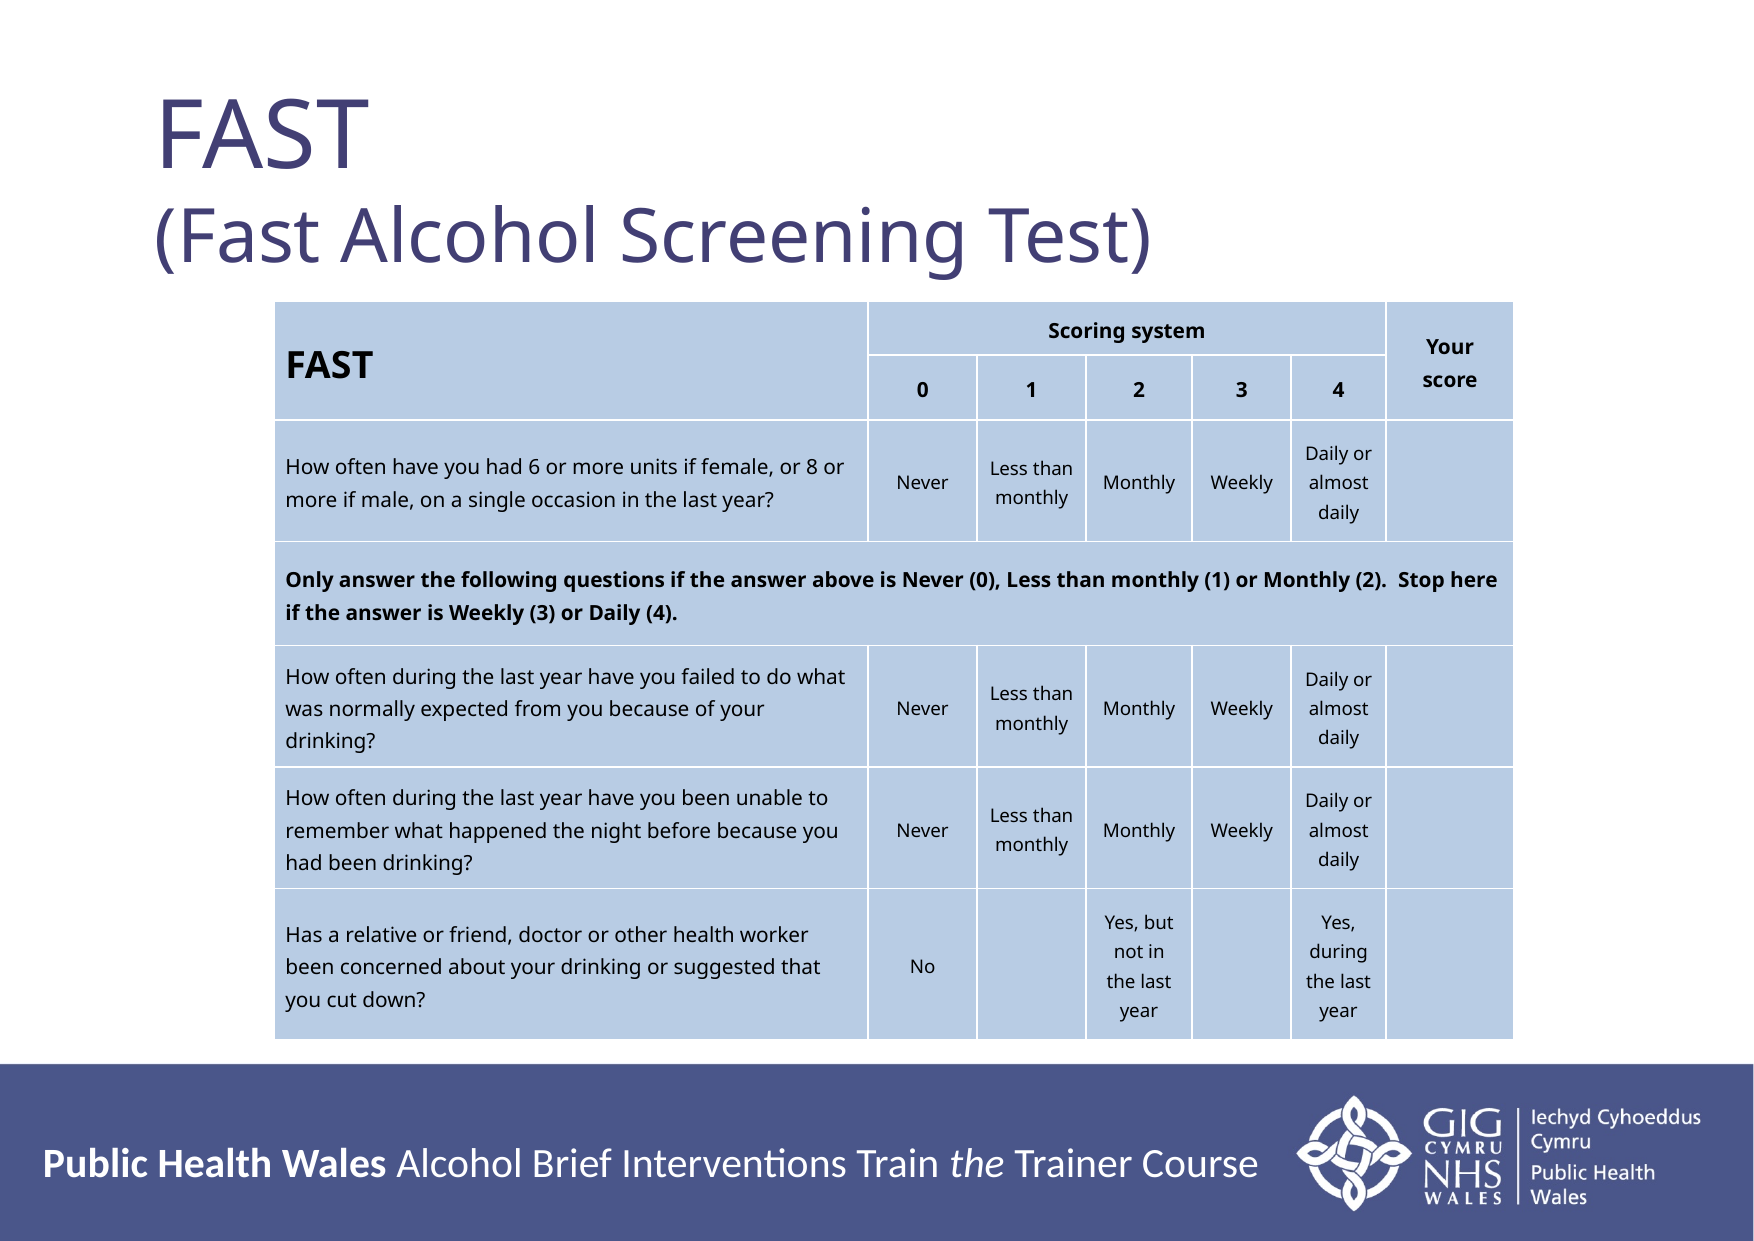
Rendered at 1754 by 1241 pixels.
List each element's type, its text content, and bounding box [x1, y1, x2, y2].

picture [0, 0, 1754, 1241]
table_cell Monthly [1087, 768, 1191, 888]
table_cell 3 [1193, 356, 1290, 366]
table_header FAST [275, 302, 867, 419]
table_cell Weekly [1193, 646, 1290, 766]
table_cell [1387, 889, 1513, 1039]
table_cell Weekly [1193, 768, 1290, 888]
table_header Your score [1387, 302, 1513, 366]
table_cell Yes, during the last year [1292, 889, 1385, 1039]
table_cell Has a relative or friend, doctor or other health worker been concerned about your drinking or suggested that you cut down? [275, 889, 867, 1039]
table_cell 4 [1292, 356, 1385, 366]
text_box [315, 366, 1754, 442]
table_cell Never [869, 768, 976, 888]
table_cell How often during the last year have you failed to do what was normally expected from you because of your drinking? [275, 646, 867, 766]
table_cell 0 [869, 356, 976, 366]
table_cell Weekly [1193, 442, 1290, 541]
table_cell How often during the last year have you been unable to remember what happened the night before because you had been drinking? [275, 768, 867, 888]
table_cell How often have you had 6 or more units if female, or 8 or more if male, on a single occasion in the last year? [275, 421, 867, 541]
table_cell 2 [1087, 356, 1191, 366]
table_cell Less than monthly [978, 646, 1085, 766]
table_cell Daily or almost daily [1292, 646, 1385, 766]
table_cell Daily or almost daily [1292, 768, 1385, 888]
table_cell Yes, but not in the last year [1087, 889, 1191, 1039]
table_cell Monthly [1087, 442, 1191, 541]
table_cell [1387, 768, 1513, 888]
table_cell Monthly [1087, 646, 1191, 766]
table_cell Never [869, 646, 976, 766]
title FAST (Fast Alcohol Screening Test) [137, 74, 1626, 276]
table_cell Never [869, 442, 976, 541]
table_header Scoring system [869, 302, 1385, 354]
table_cell 1 [978, 356, 1085, 366]
table_cell [1193, 889, 1290, 1039]
table_cell [1387, 442, 1513, 541]
table_cell Only answer the following questions if the answer above is Never (0), Less than monthly (1) or Monthly (2). Stop here if the answer is Weekly (3) or Daily (4). [275, 542, 1513, 645]
table_cell Daily or almost daily [1292, 442, 1385, 541]
table_cell No [869, 889, 976, 1039]
table_cell [978, 889, 1085, 1039]
table_cell [1387, 646, 1513, 766]
table_cell Less than monthly [978, 442, 1085, 541]
table_cell Less than monthly [978, 768, 1085, 888]
